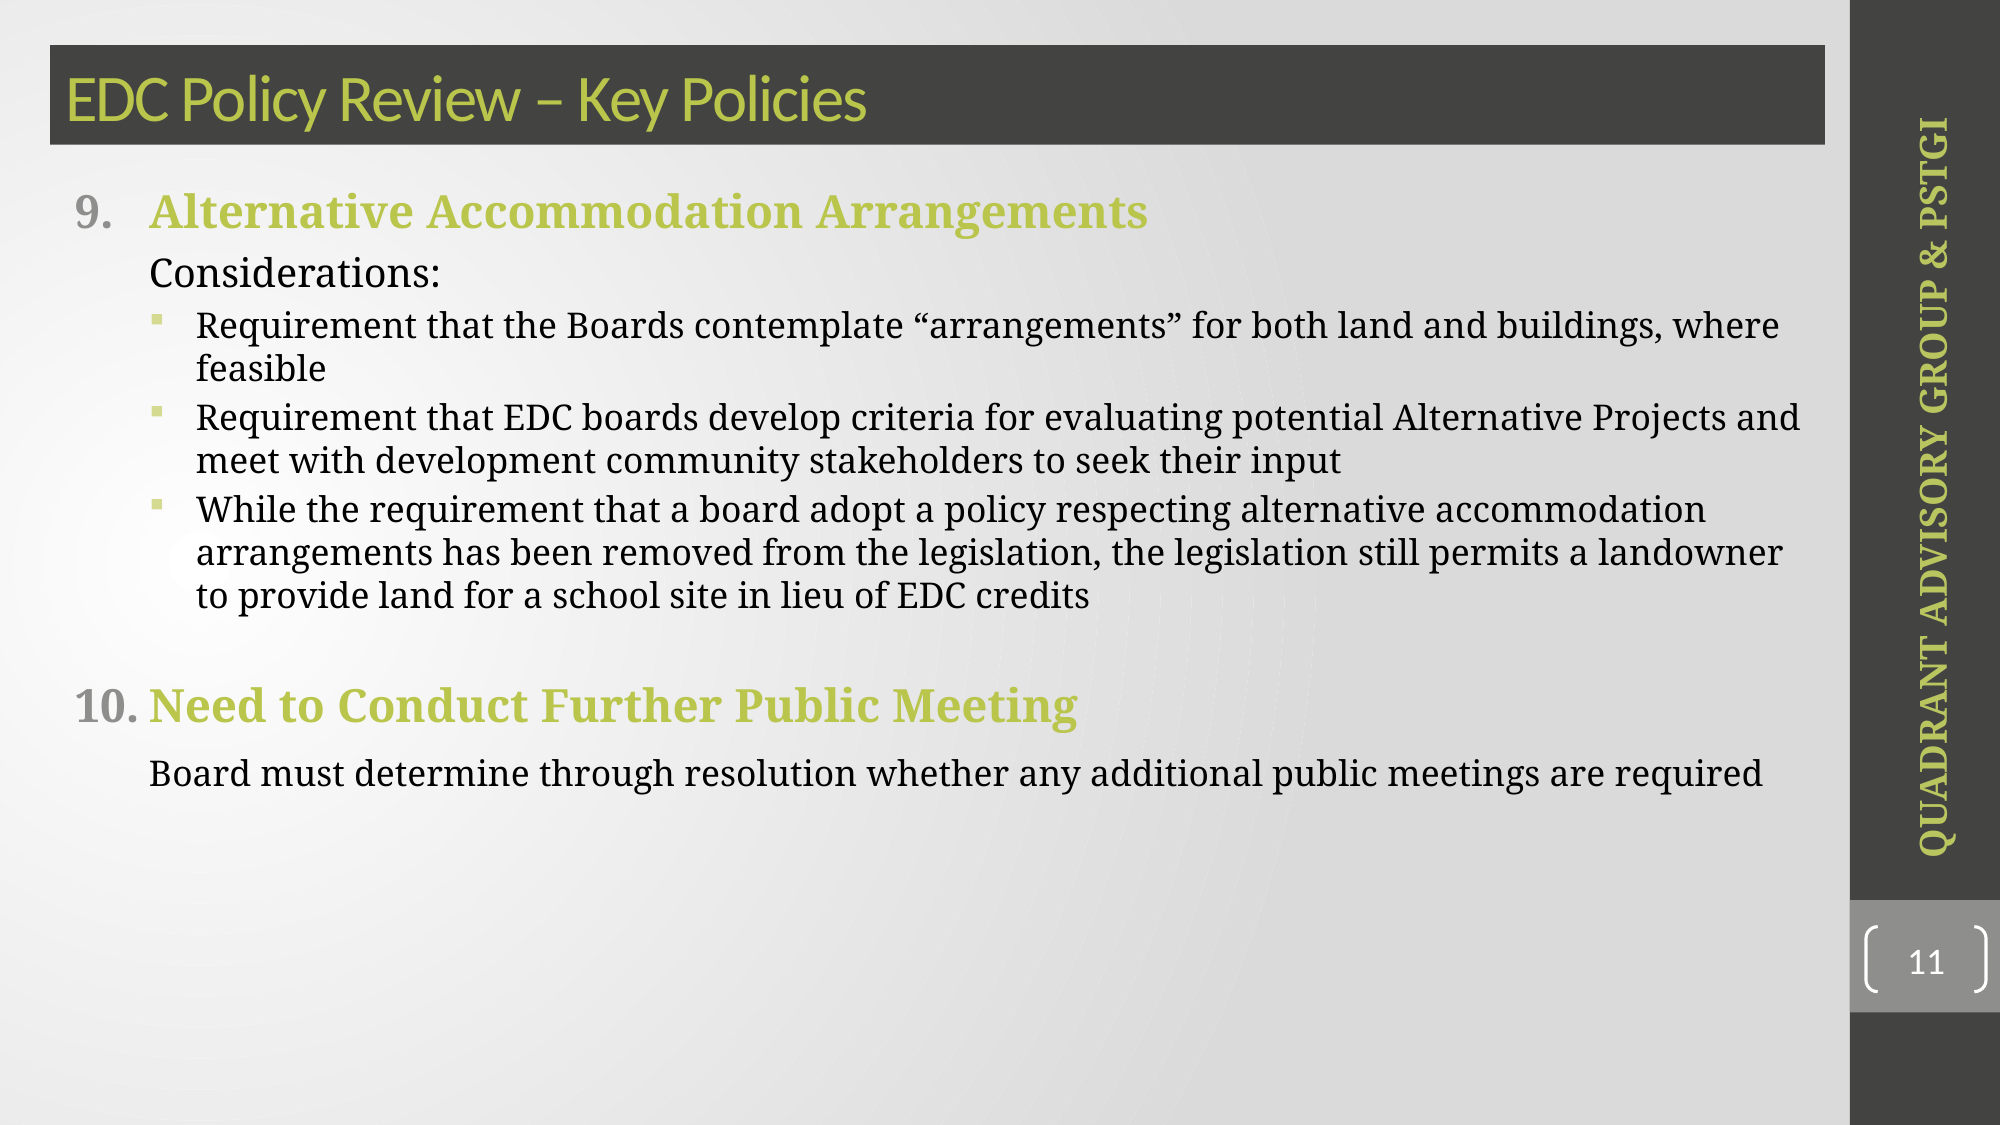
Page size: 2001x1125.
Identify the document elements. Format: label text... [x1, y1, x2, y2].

text_box QUADRANT ADVISORY GROUP & PSTGI [1901, 92, 1962, 873]
title EDC Policy Review – Key Policies [50, 45, 1825, 145]
slide_number 11 [1864, 925, 1988, 994]
list Alternative Accommodation Arrangements Considerations: Requirement that the Boards contemplate “arrangements” for both land and buildings, where feasible Requirement that EDC boards develop criteria for evaluating potential Alternative Projects and meet with development community stakeholders to seek their input While the requirement that a board adopt a policy respecting alternative accommodation arrangements has been removed from the legislation, the legislation still permits a landowner to provide land for a school site in lieu of EDC credits Need to Conduct Further Public Meeting Board must determine through resolution whether any additional public meetings are required [50, 174, 1825, 1075]
